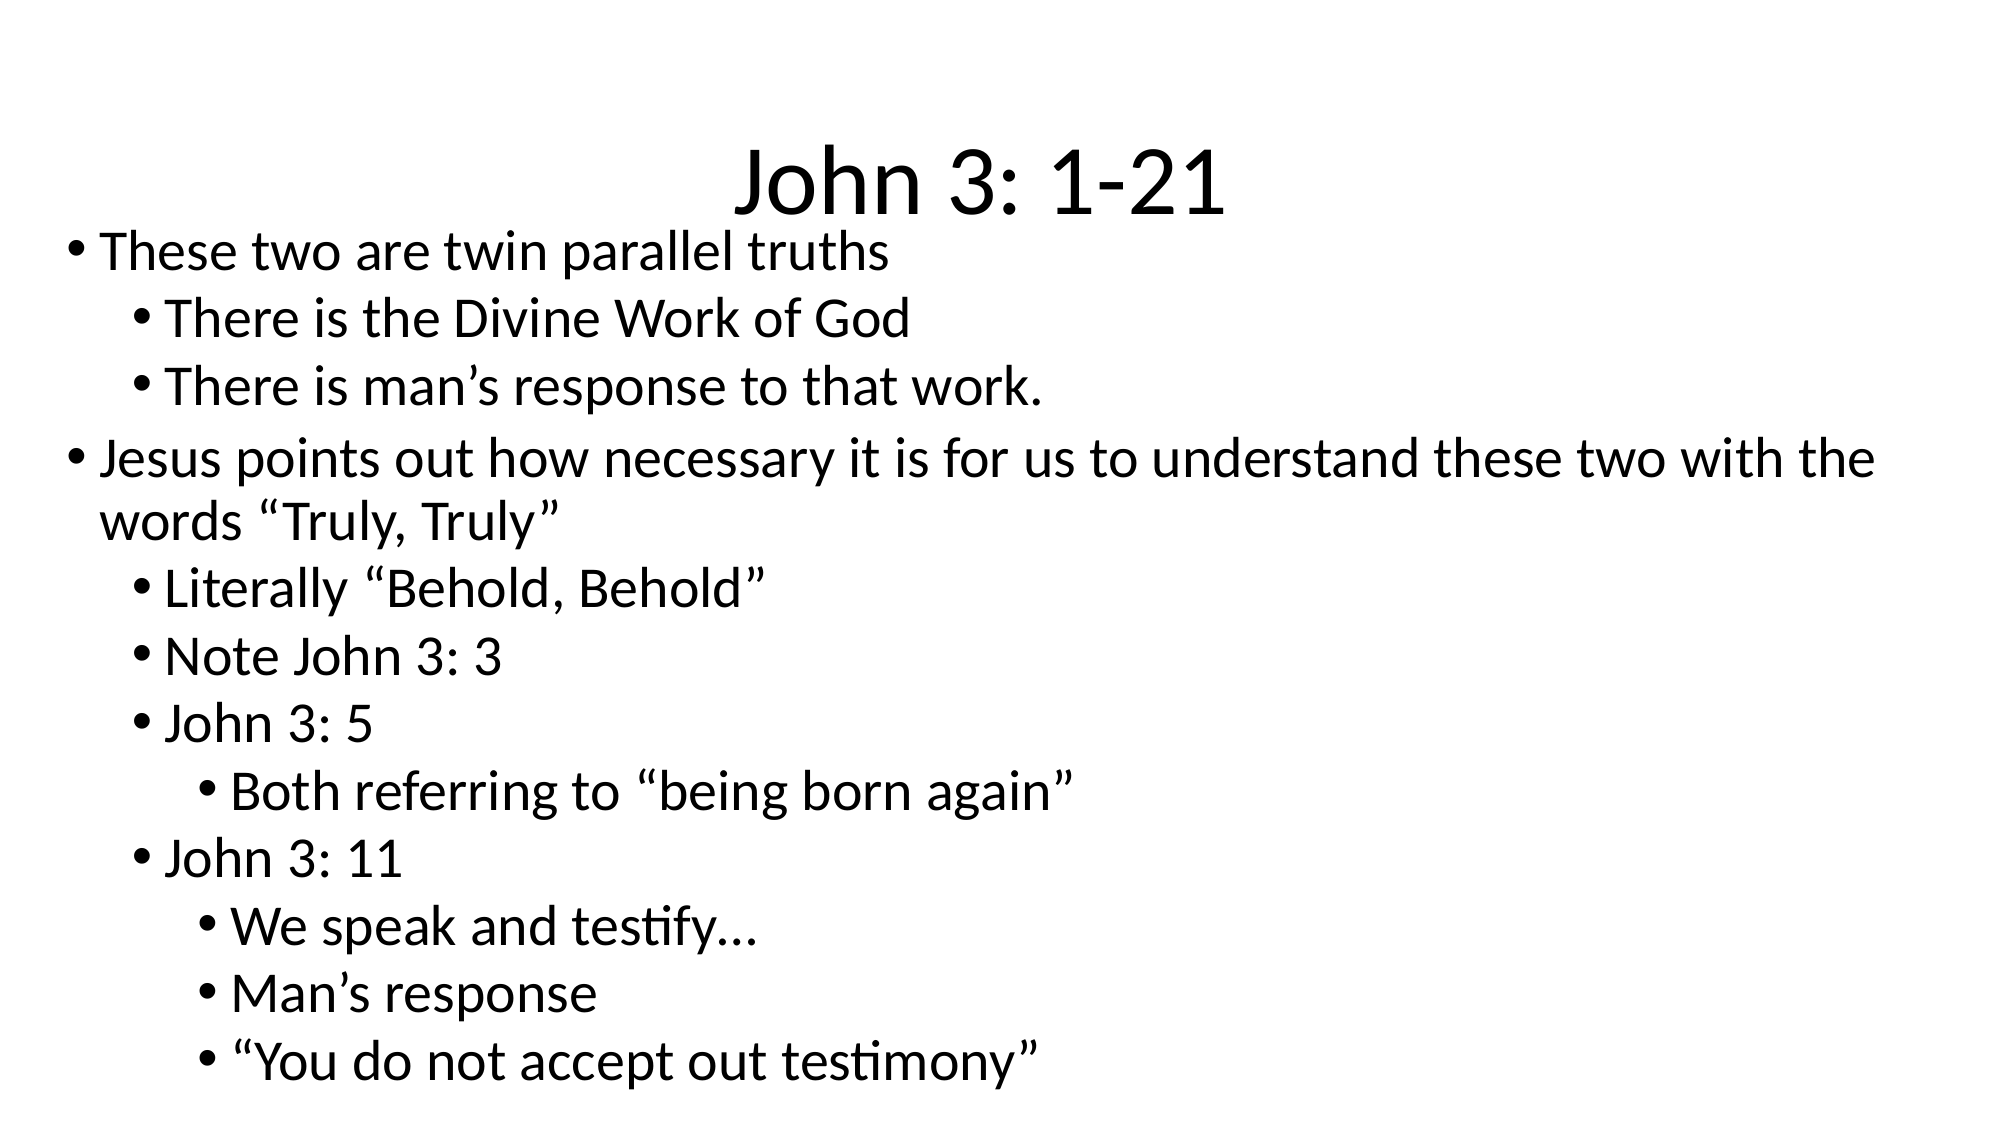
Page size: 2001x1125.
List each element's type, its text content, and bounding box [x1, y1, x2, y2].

title John 3: 1-21 [51, 59, 1912, 212]
list These two are twin parallel truths There is the Divine Work of God There is man’s response to that work. Jesus points out how necessary it is for us to understand these two with the words “Truly, Truly” Literally “Behold, Behold” Note John 3: 3 John 3: 5 Both referring to “being born again” John 3: 11 We speak and testify… Man’s response “You do not accept out testimony” [51, 212, 1912, 1112]
